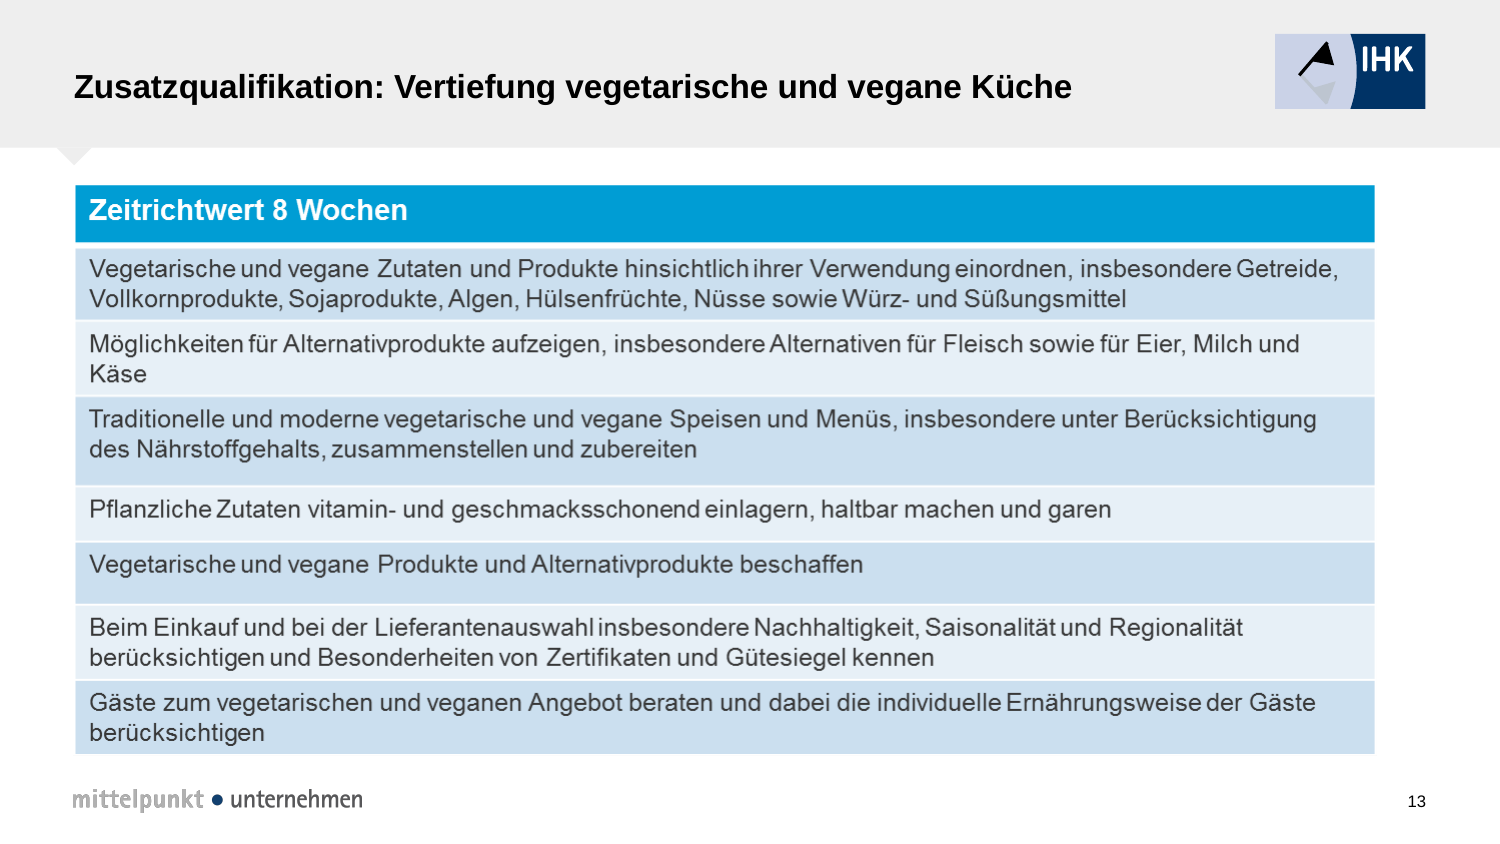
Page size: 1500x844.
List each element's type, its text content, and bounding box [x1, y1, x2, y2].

picture [73, 789, 362, 813]
picture [73, 182, 1380, 762]
title Zusatzqualifikation: Vertiefung vegetarische und vegane Küche [73, 65, 1240, 107]
